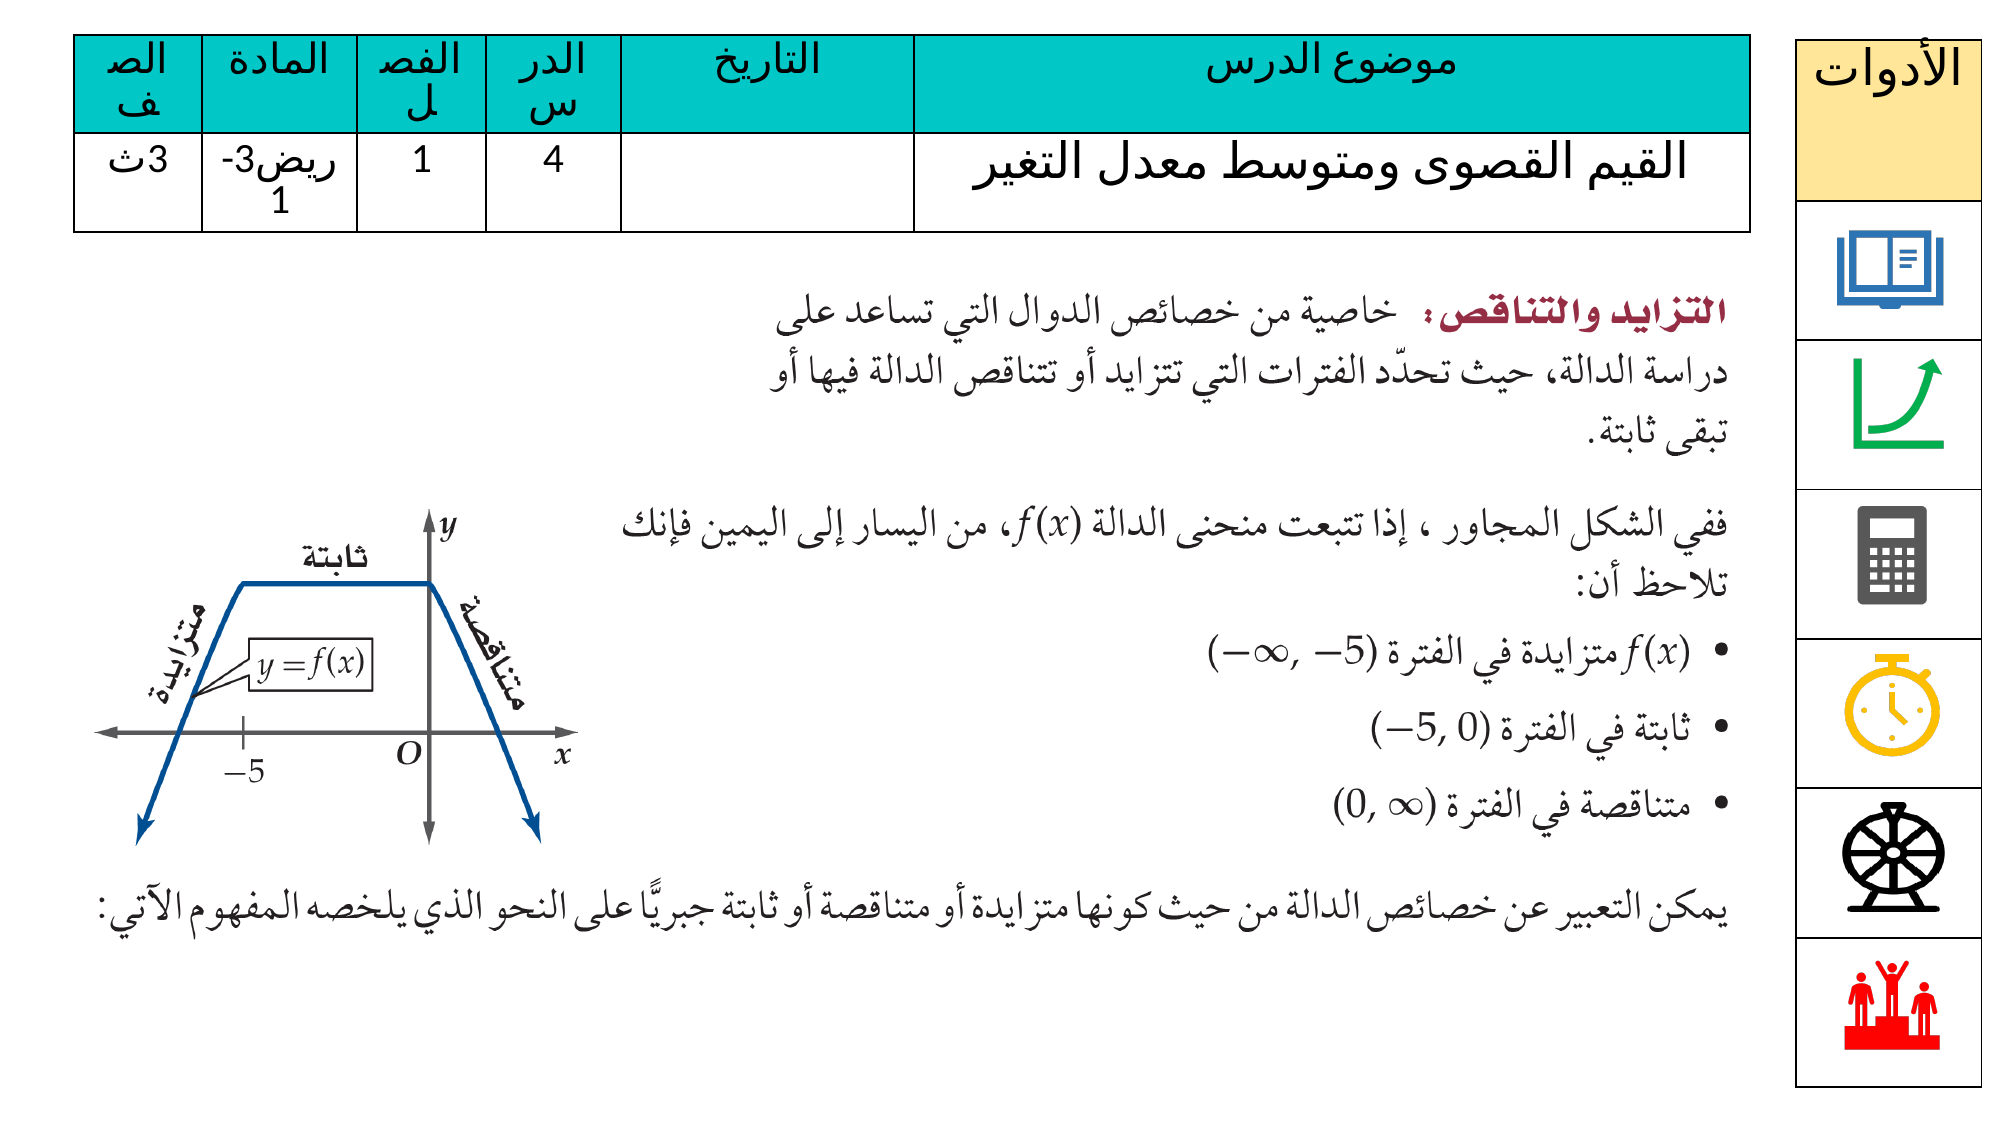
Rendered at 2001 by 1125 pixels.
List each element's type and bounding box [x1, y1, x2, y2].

picture [1832, 211, 1948, 327]
picture [1827, 802, 1961, 912]
picture [1825, 642, 1959, 768]
picture [1835, 948, 1949, 1062]
text_box [65, 238, 1743, 956]
picture [1833, 496, 1951, 614]
picture [1835, 340, 1962, 467]
